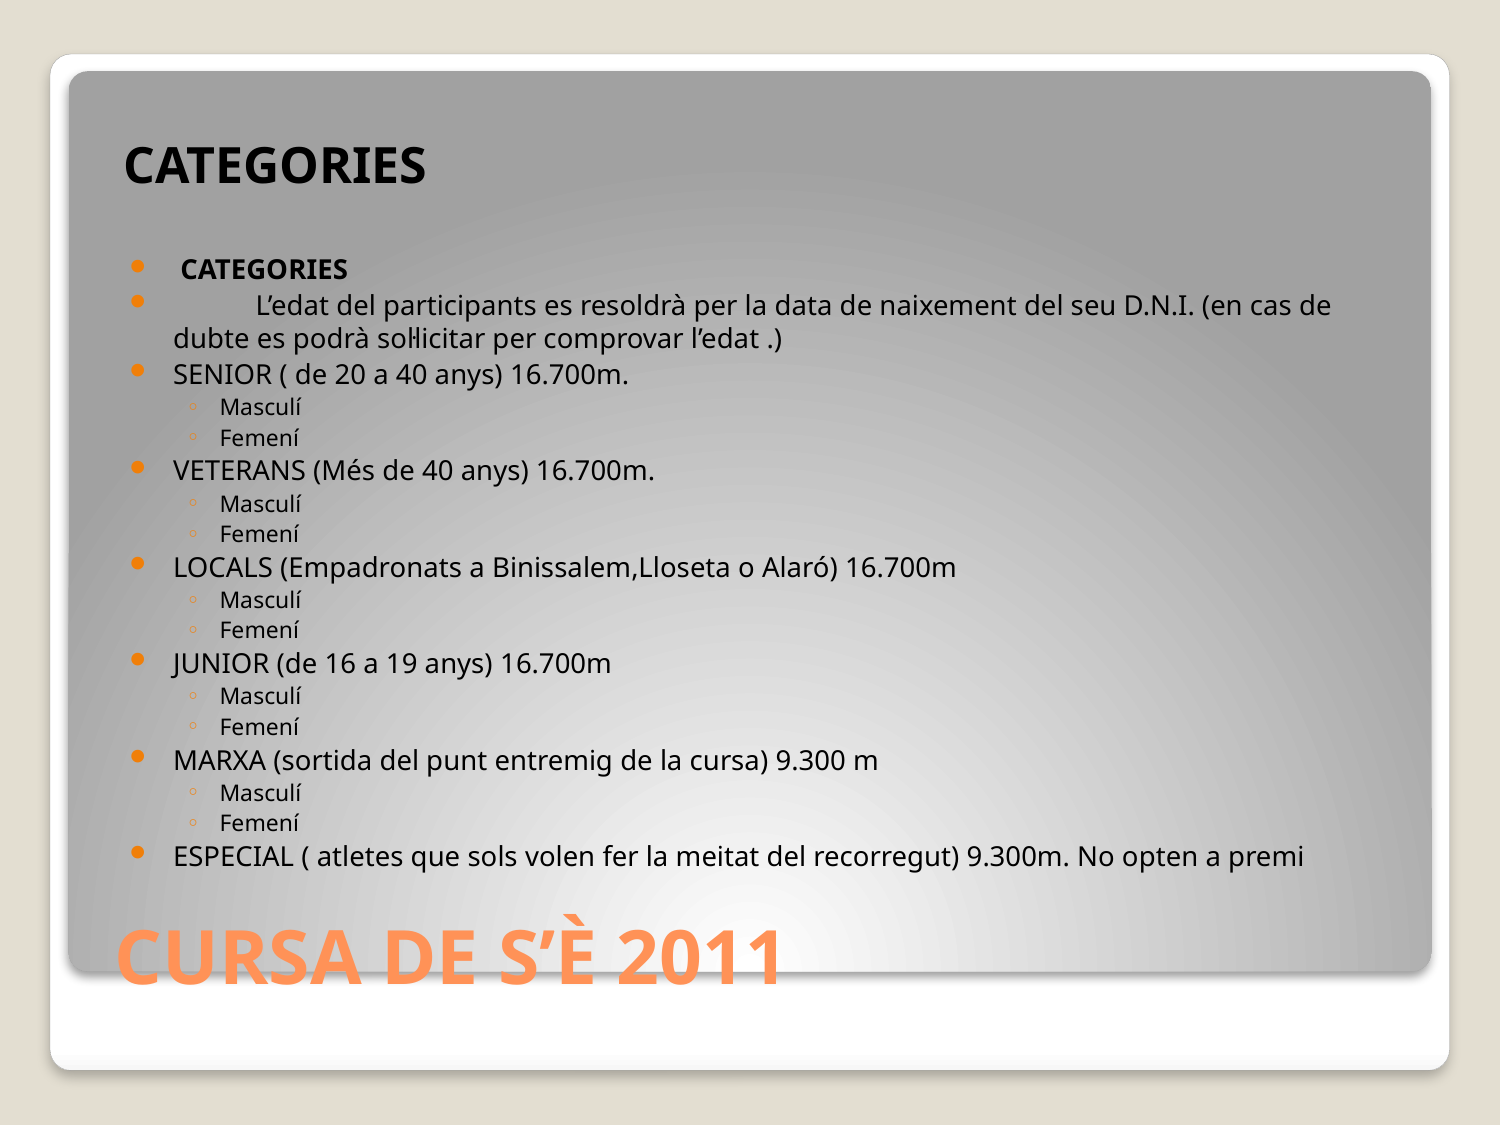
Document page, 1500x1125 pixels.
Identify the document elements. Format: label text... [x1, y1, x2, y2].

title CURSA DE S’È 2011 [100, 834, 1443, 1007]
list CATEGORIES [99, 95, 745, 225]
list CATEGORIES L’edat del participants es resoldrà per la data de naixement del seu D.N.I. (en cas de dubte es podrà sol·licitar per comprovar l’edat .) SENIOR ( de 20 a 40 anys) 16.700m. Masculí Femení VETERANS (Més de 40 anys) 16.700m. Masculí Femení LOCALS (Empadronats a Binissalem,Lloseta o Alaró) 16.700m Masculí Femení JUNIOR (de 16 a 19 anys) 16.700m Masculí Femení MARXA (sortida del punt entremig de la cursa) 9.300 m Masculí Femení ESPECIAL ( atletes que sols volen fer la meitat del recorregut) 9.300m. No opten a premi [99, 237, 1400, 882]
